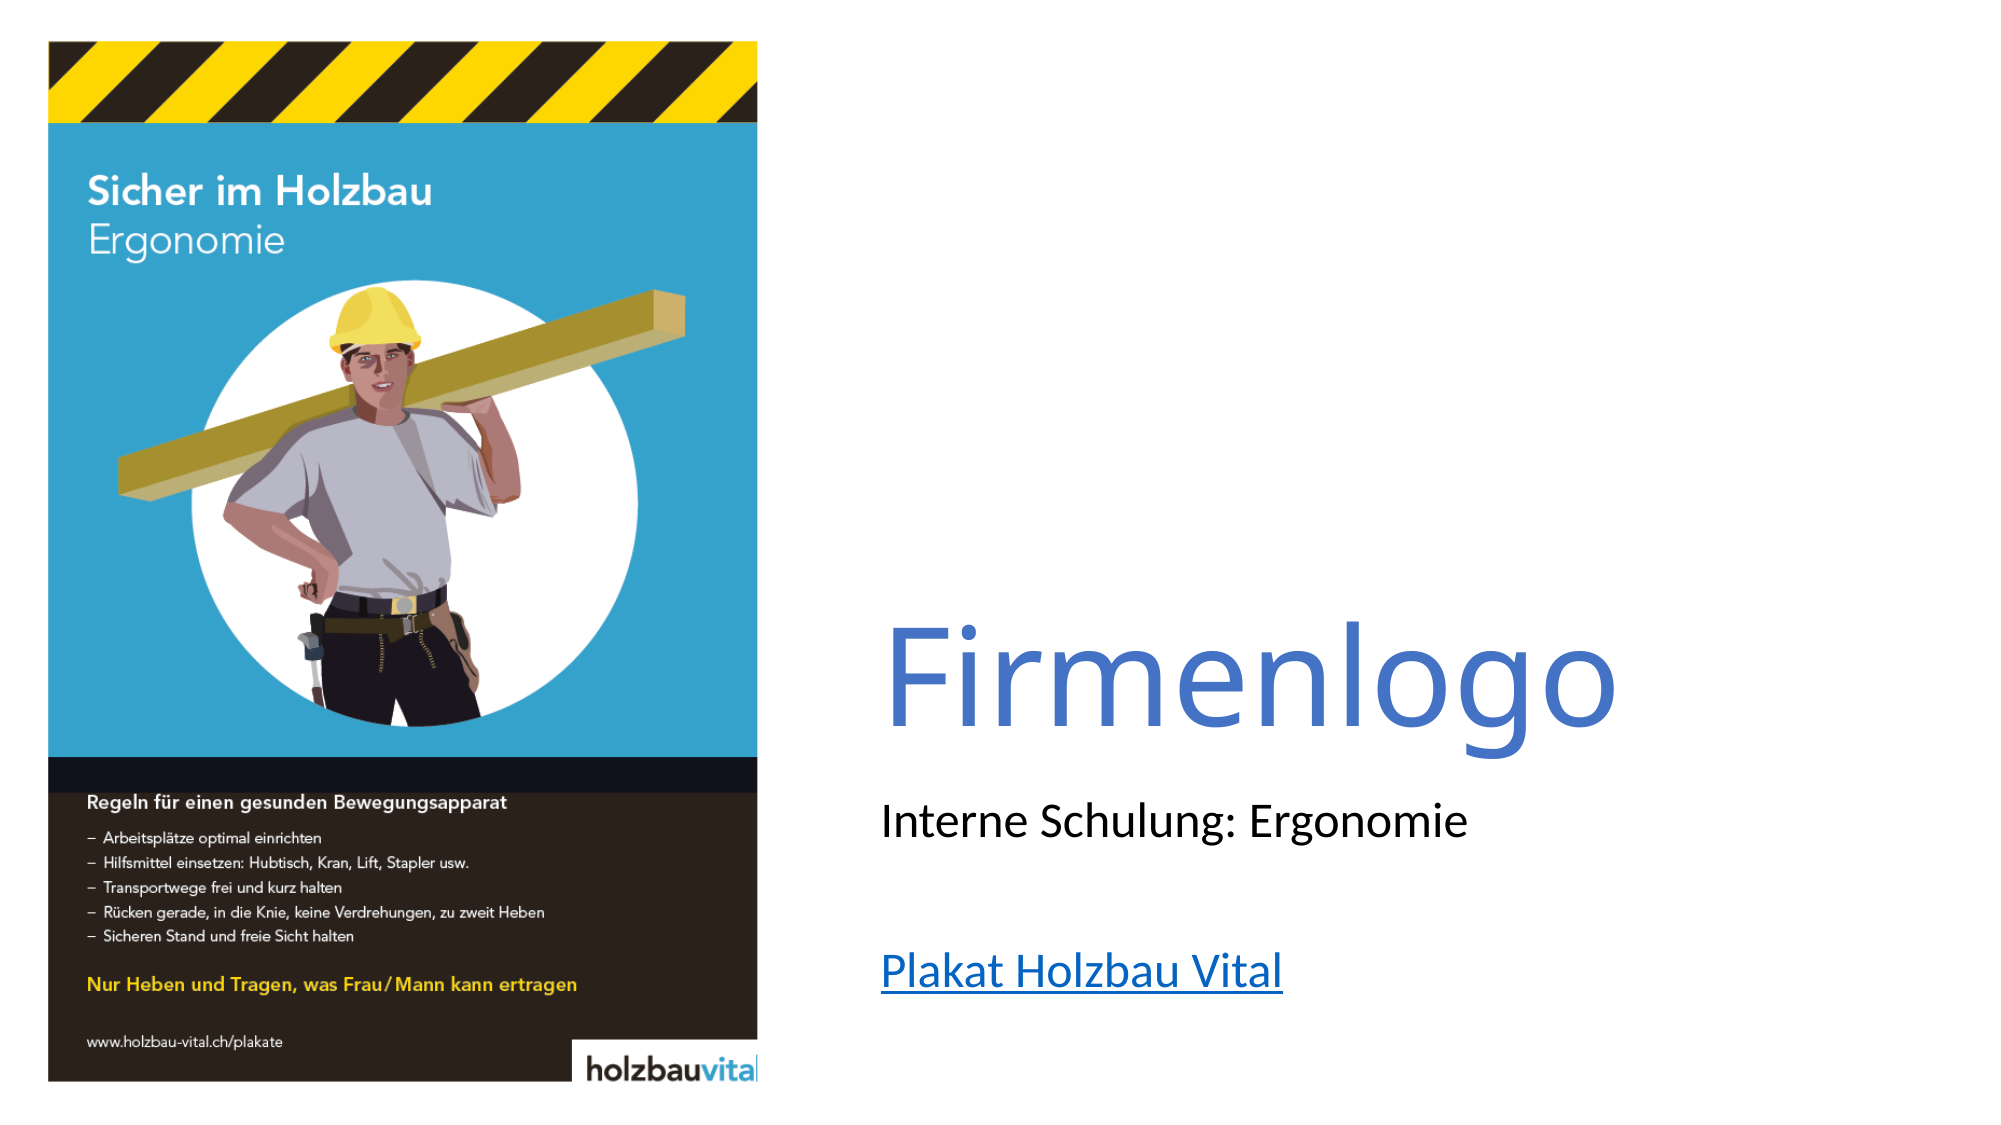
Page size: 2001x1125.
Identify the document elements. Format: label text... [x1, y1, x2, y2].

subtitle Interne Schulung: Ergonomie Plakat Holzbau Vital [865, 786, 1895, 1020]
picture [45, 38, 758, 1087]
title Firmenlogo [865, 104, 1895, 765]
